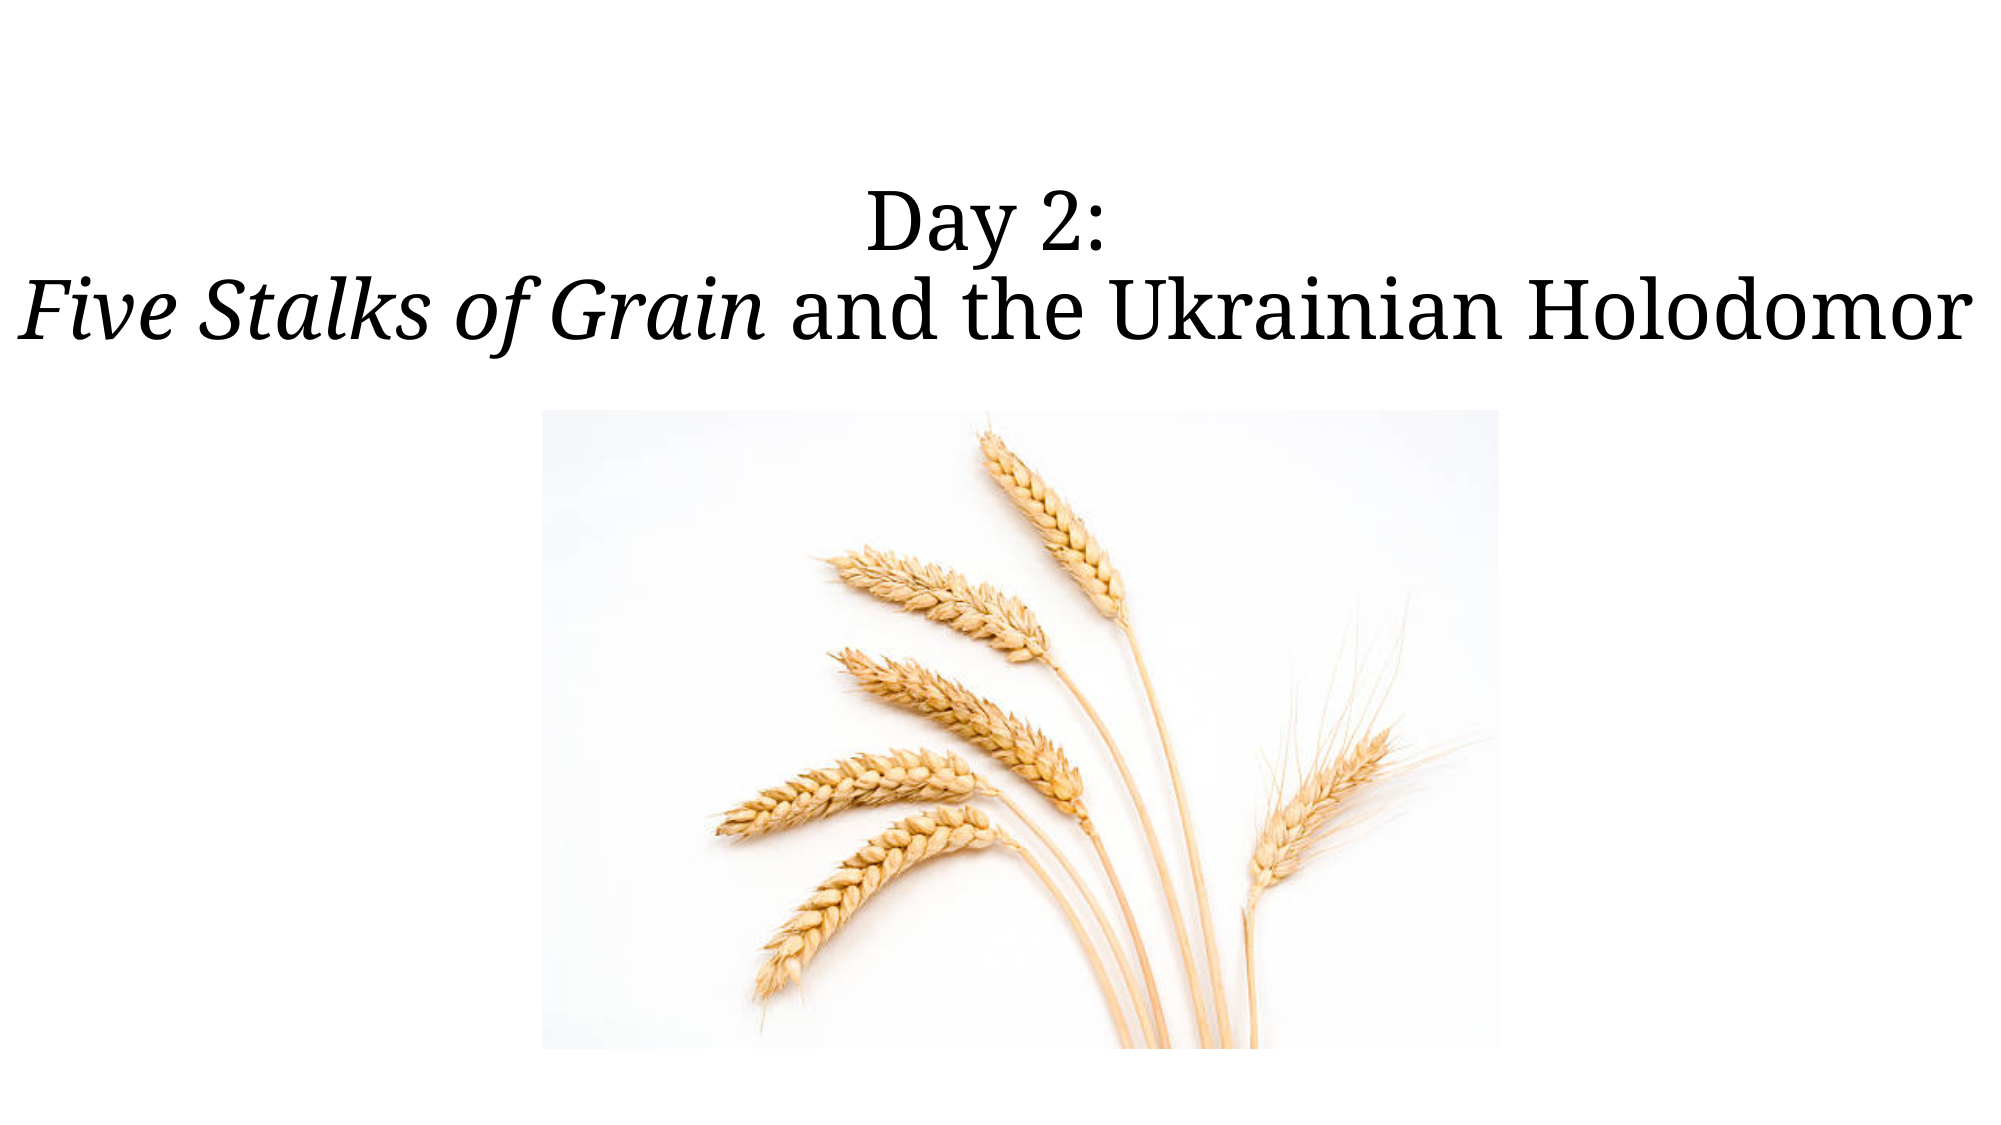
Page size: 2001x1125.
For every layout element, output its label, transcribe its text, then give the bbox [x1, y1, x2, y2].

title Day 2: Five Stalks of Grain and the Ukrainian Holodomor [0, 159, 1995, 378]
picture [542, 410, 1520, 1049]
